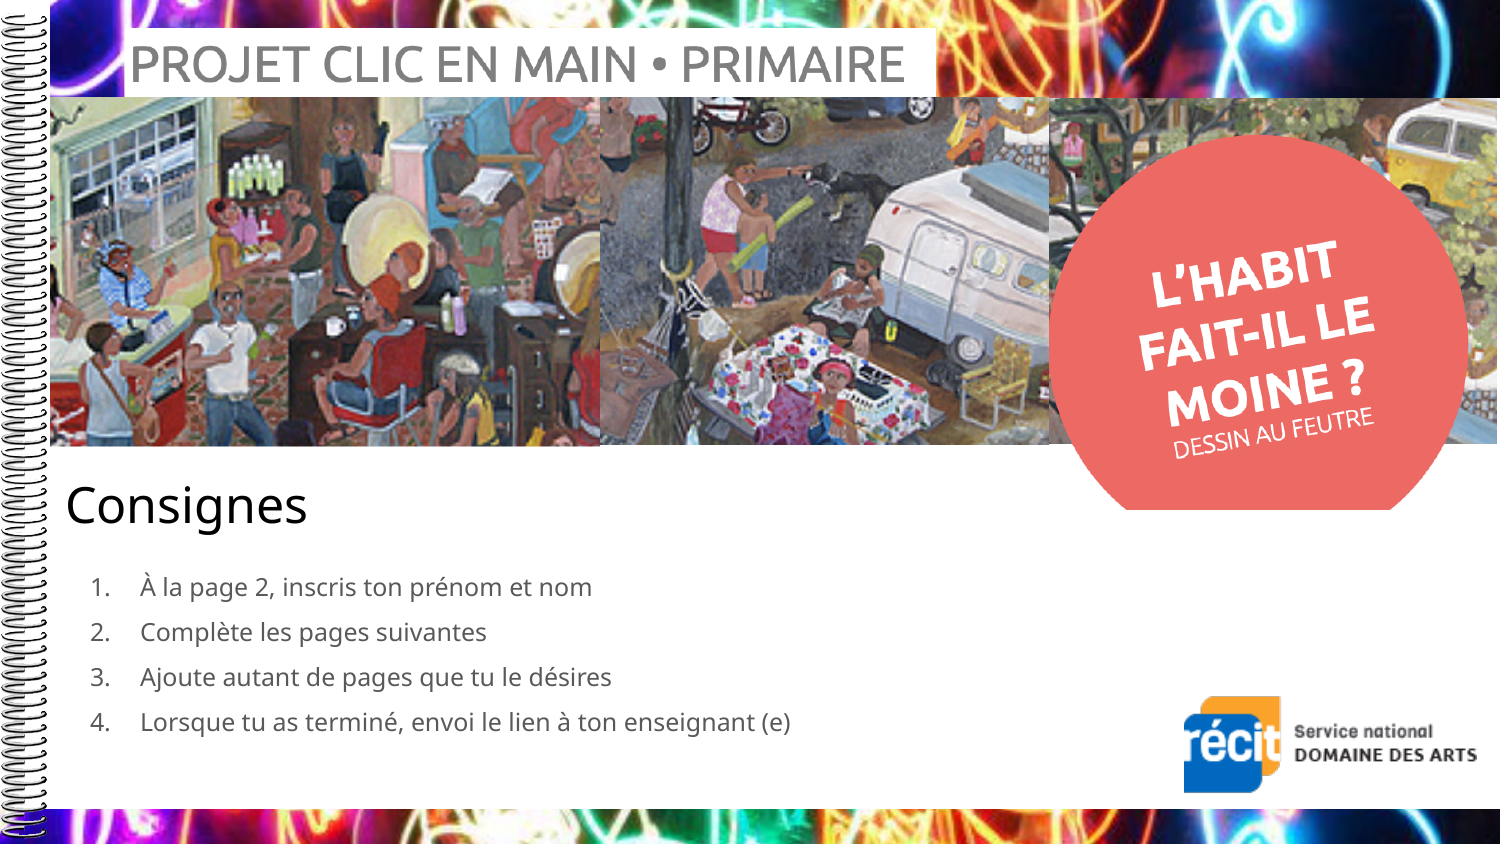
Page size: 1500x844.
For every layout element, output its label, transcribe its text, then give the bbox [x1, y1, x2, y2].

list À la page 2, inscris ton prénom et nom Complète les pages suivantes Ajoute autant de pages que tu le désires Lorsque tu as terminé, envoi le lien à ton enseignant (e) [63, 541, 1448, 794]
title Consignes [63, 518, 1448, 541]
picture [0, 0, 1500, 844]
